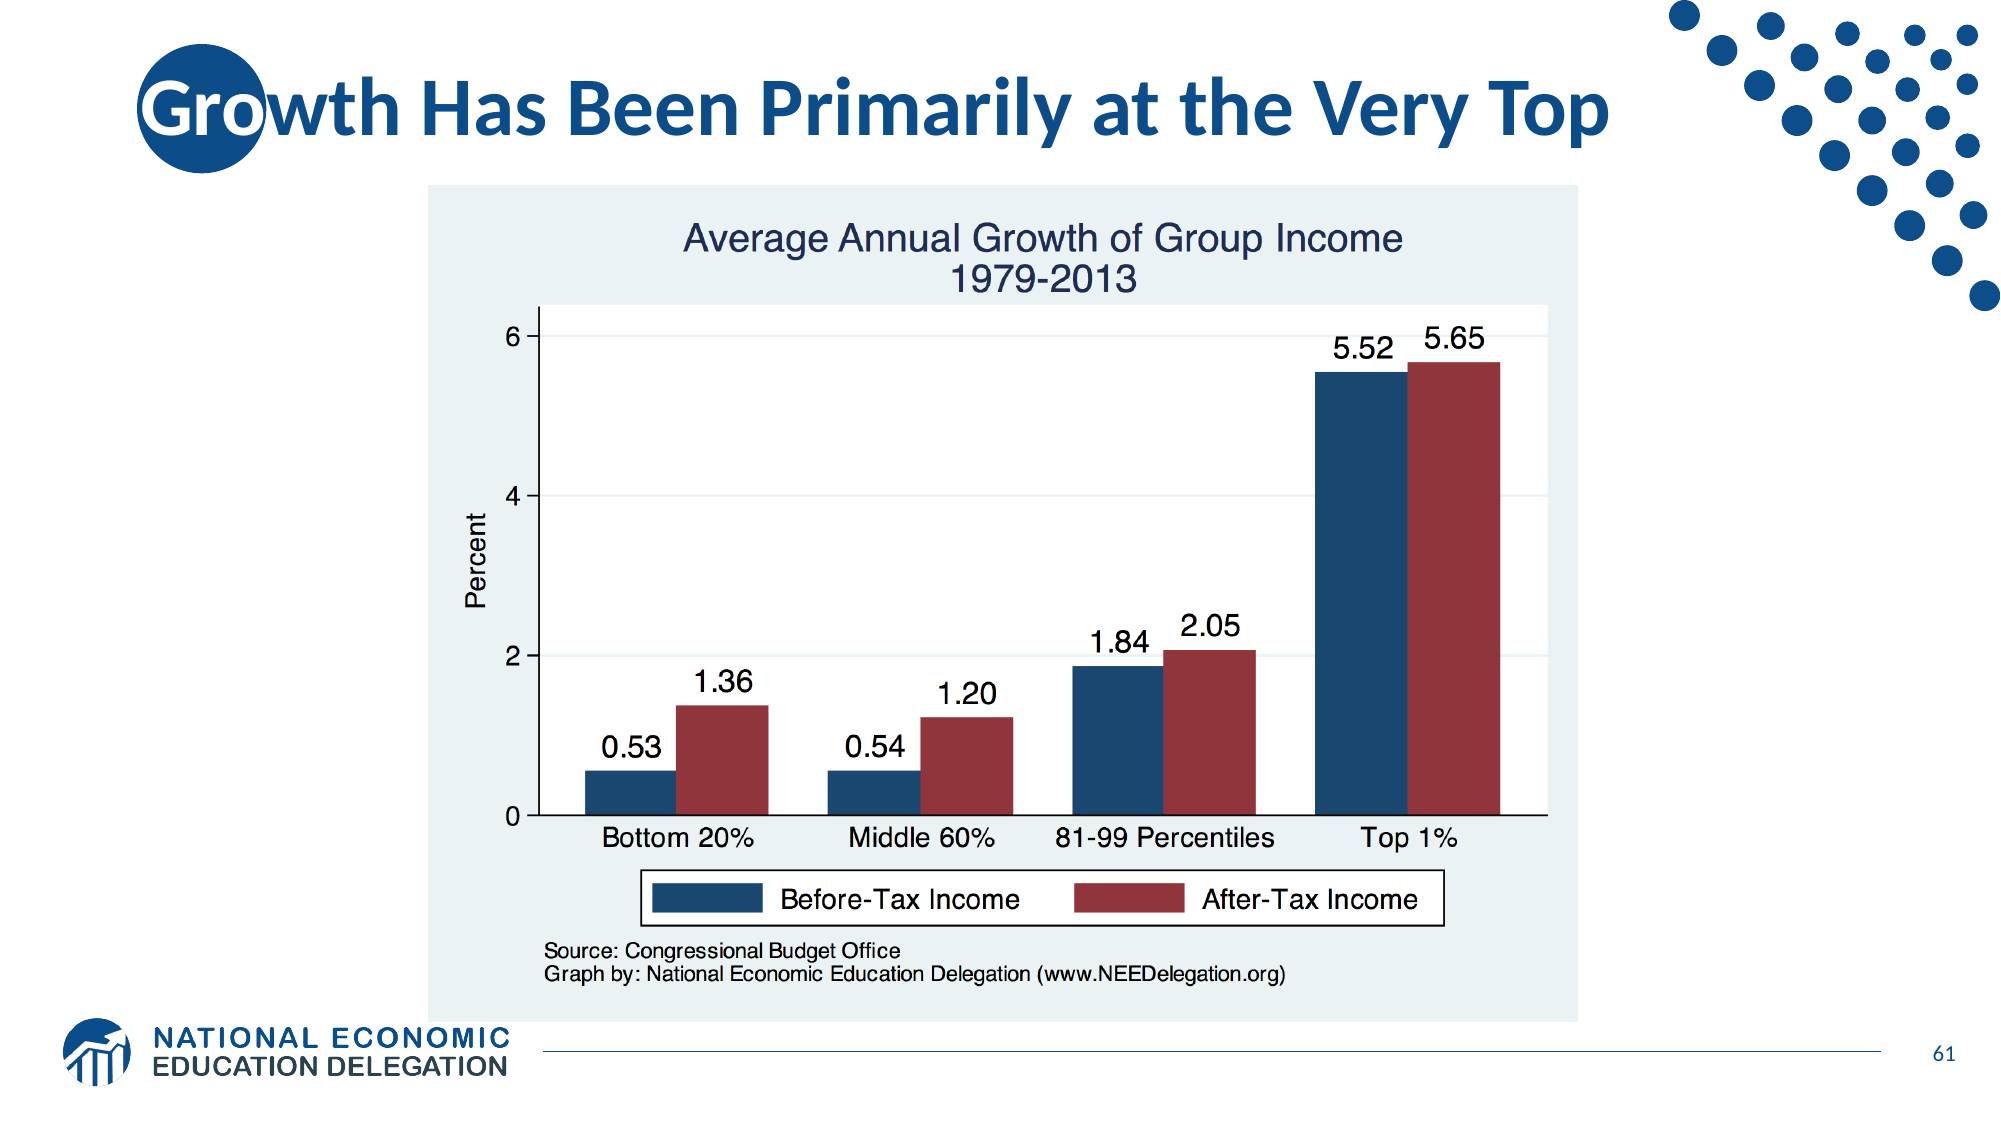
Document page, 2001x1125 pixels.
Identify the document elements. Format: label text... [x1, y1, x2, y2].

title Growth Has Been Primarily at the Very Top [125, 0, 1850, 218]
picture [55, 185, 1578, 1091]
slide_number 61 [1521, 1022, 1972, 1082]
